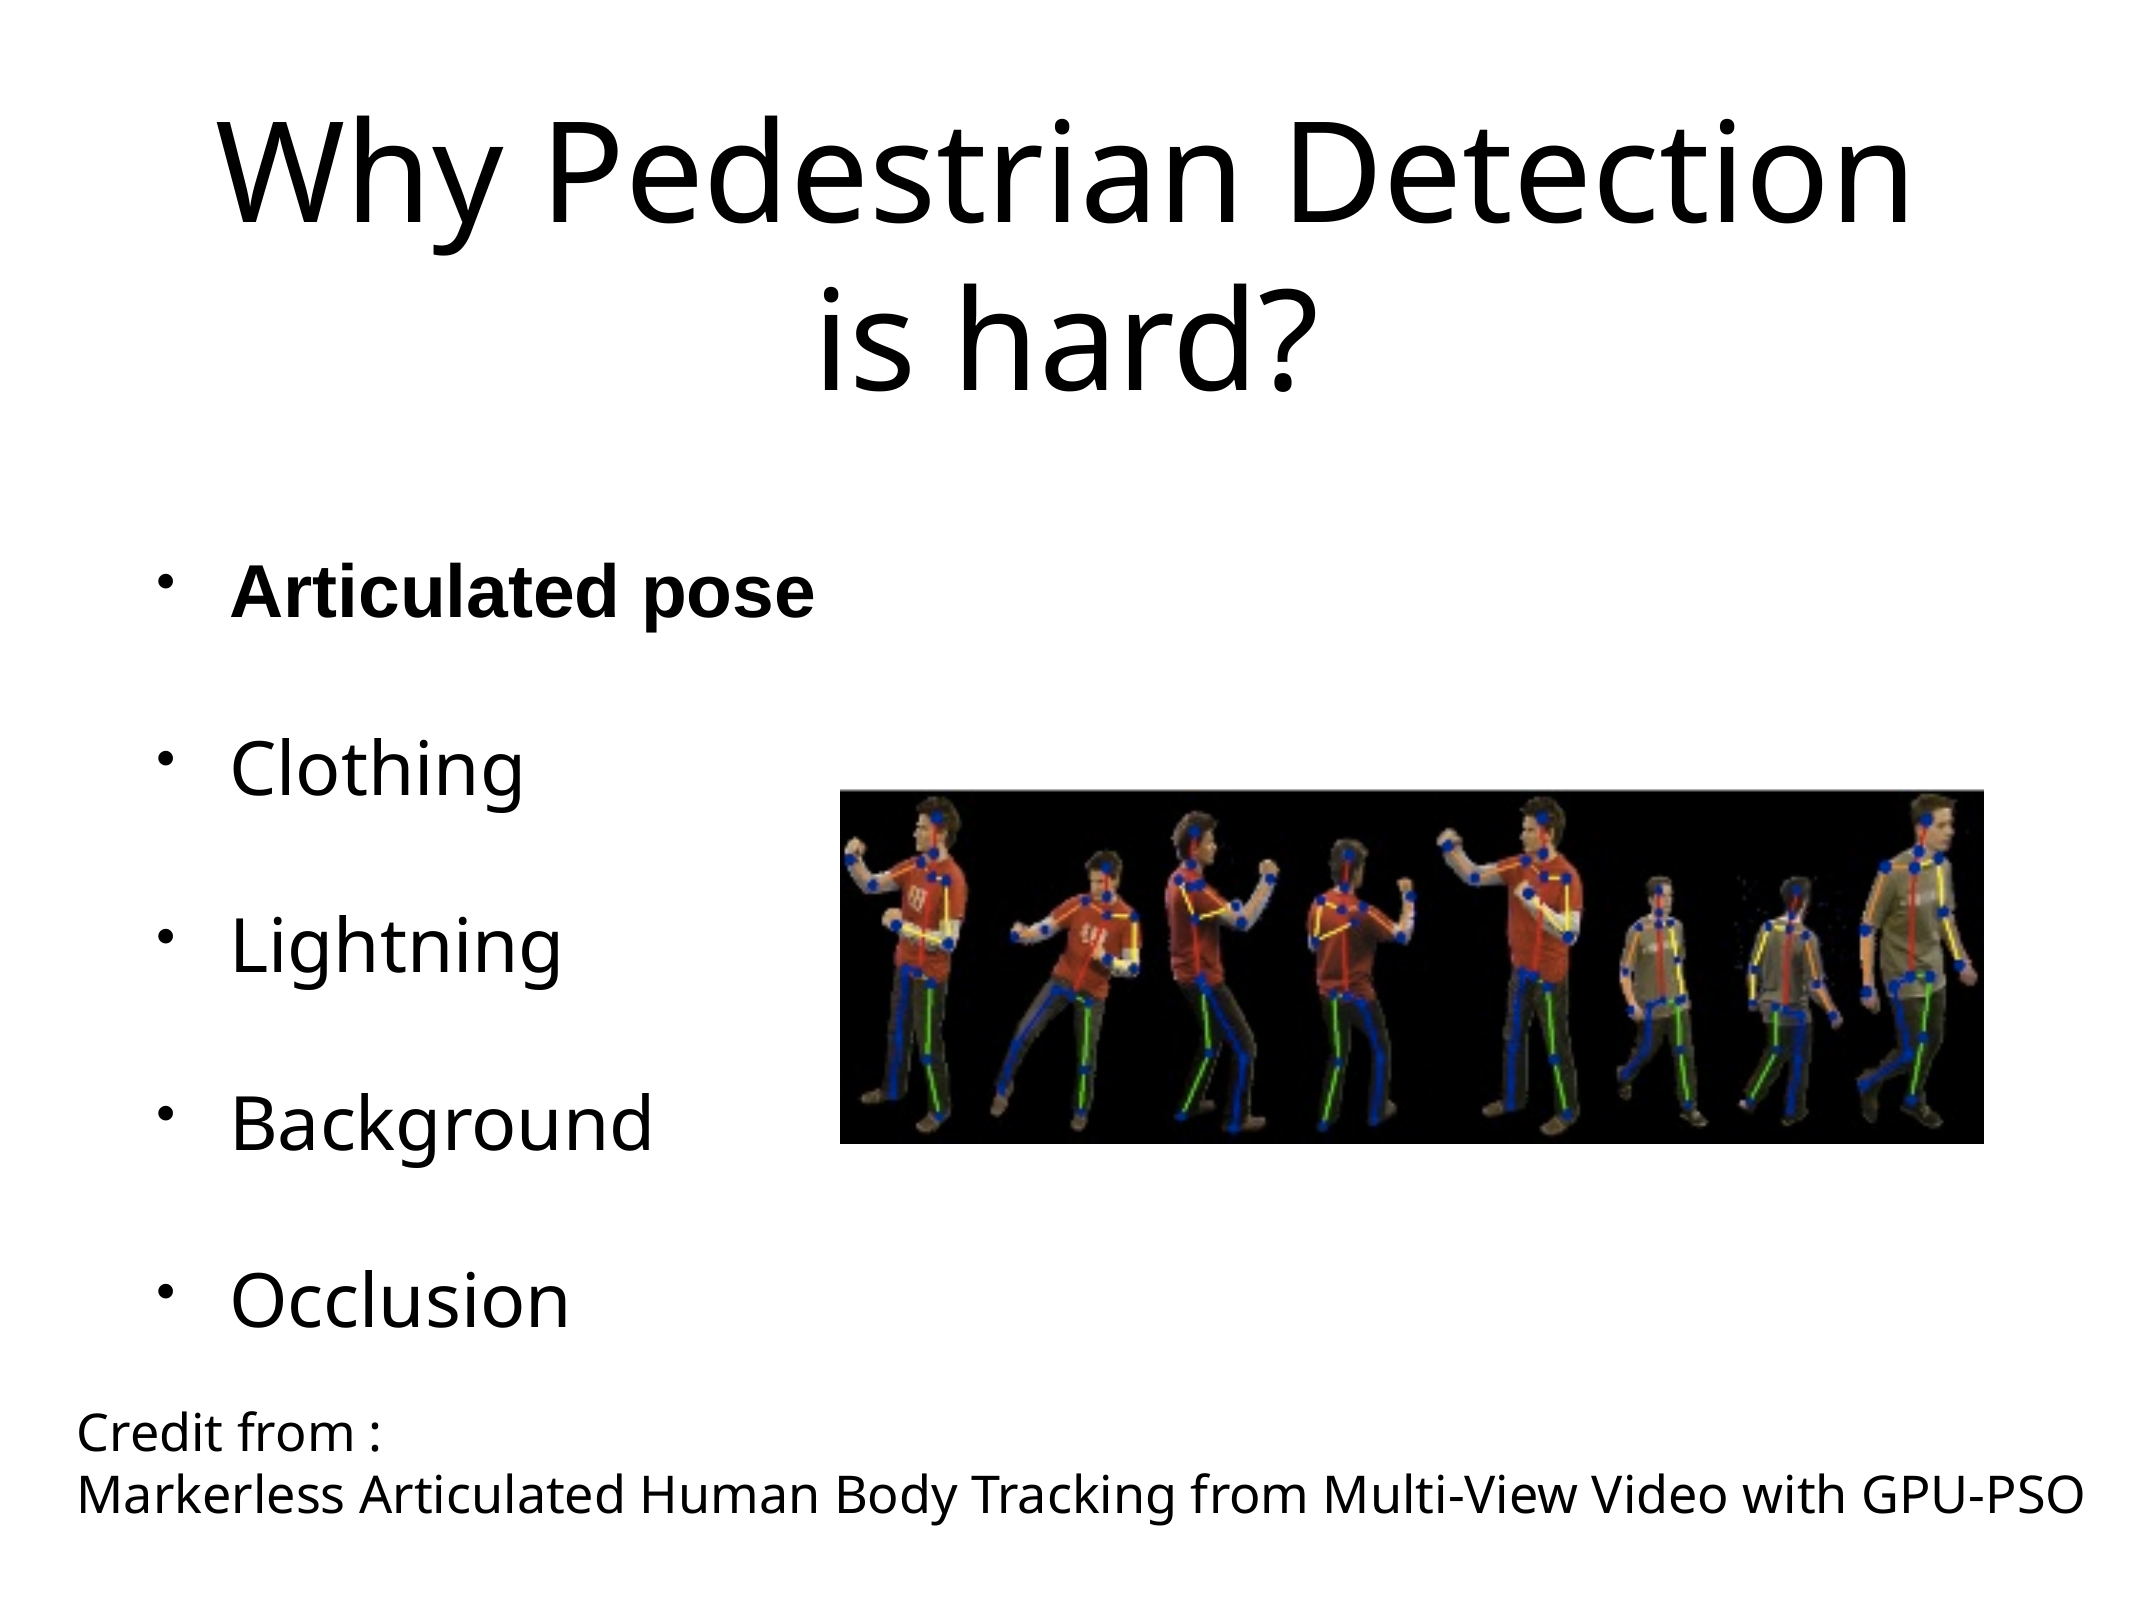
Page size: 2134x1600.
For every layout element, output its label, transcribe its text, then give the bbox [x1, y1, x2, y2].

title Why Pedestrian Detection is hard? [155, 72, 1978, 426]
picture [840, 789, 1984, 1144]
list Articulated pose Clothing Lightning Background Occlusion [155, 426, 1978, 1398]
text_box Credit from : Markerless Articulated Human Body Tracking from Multi-View Video with GPU-PSO [76, 1398, 2088, 1524]
